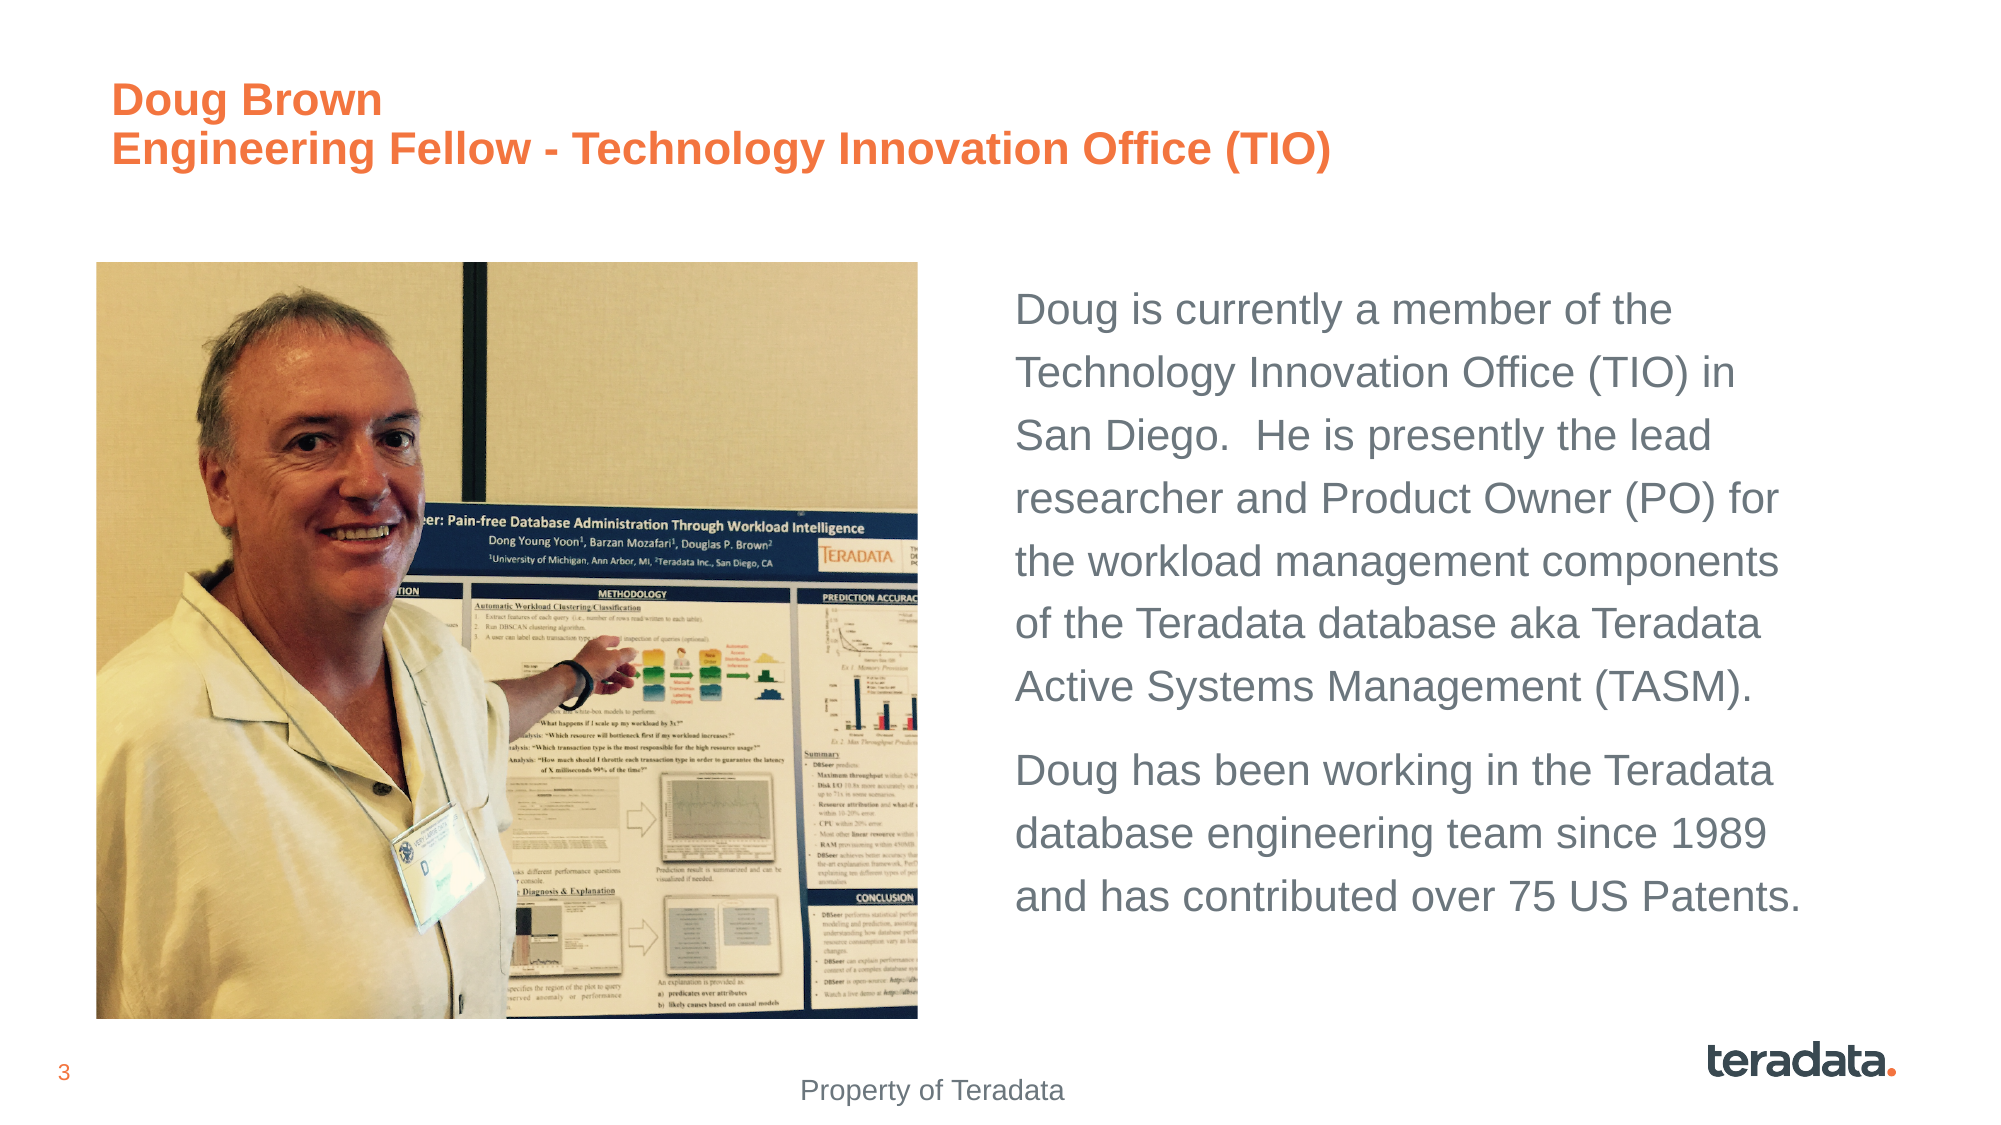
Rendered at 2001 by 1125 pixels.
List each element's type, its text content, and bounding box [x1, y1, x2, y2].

title Doug Brown Engineering Fellow - Technology Innovation Office (TIO) [96, 64, 1822, 183]
picture [1708, 1041, 1896, 1077]
list Doug is currently a member of the Technology Innovation Office (TIO) in San Diego. He is presently the lead researcher and Product Owner (PO) for the workload management components of the Teradata database aka Teradata Active Systems Management (TASM). Doug has been working in the Teradata database engineering team since 1989 and has contributed over 75 US Patents. [999, 262, 1822, 1019]
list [96, 262, 918, 1019]
text_box Property of Teradata [659, 1055, 1341, 1121]
